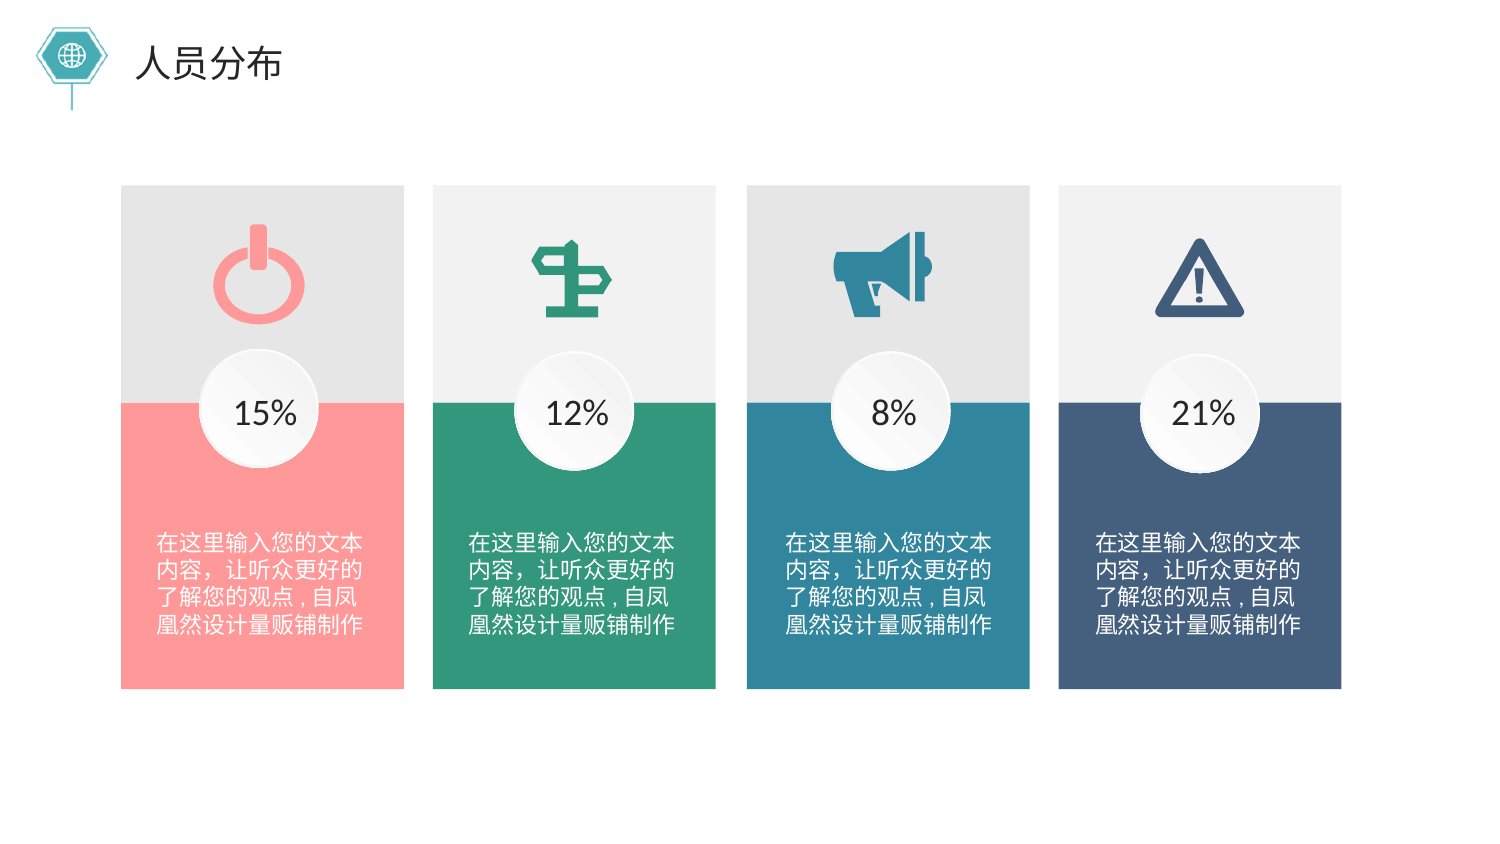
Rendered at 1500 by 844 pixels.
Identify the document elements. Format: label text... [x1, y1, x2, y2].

text_box [531, 239, 613, 318]
text_box [121, 185, 404, 403]
text_box [831, 229, 935, 320]
text_box 在这里输入您的文本内容，让听众更好的了解您的观点,自凤凰然设计量贩铺制作 [468, 525, 681, 641]
text_box [121, 403, 404, 690]
text_box [1058, 402, 1342, 690]
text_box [198, 348, 319, 469]
text_box 在这里输入您的文本内容，让听众更好的了解您的观点,自凤凰然设计量贩铺制作 [156, 525, 369, 641]
text_box [432, 403, 716, 690]
text_box [746, 185, 1030, 400]
text_box [1058, 185, 1342, 402]
text_box [249, 224, 267, 271]
picture [29, 20, 113, 115]
text_box 人员分布 [119, 32, 300, 93]
text_box 在这里输入您的文本内容，让听众更好的了解您的观点,自凤凰然设计量贩铺制作 [785, 525, 998, 641]
text_box [1155, 238, 1245, 318]
text_box [213, 247, 305, 325]
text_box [830, 351, 951, 471]
text_box 在这里输入您的文本内容，让听众更好的了解您的观点,自凤凰然设计量贩铺制作 [1095, 525, 1307, 641]
text_box [745, 400, 1032, 691]
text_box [514, 351, 635, 471]
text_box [1139, 353, 1261, 474]
text_box [432, 185, 716, 403]
